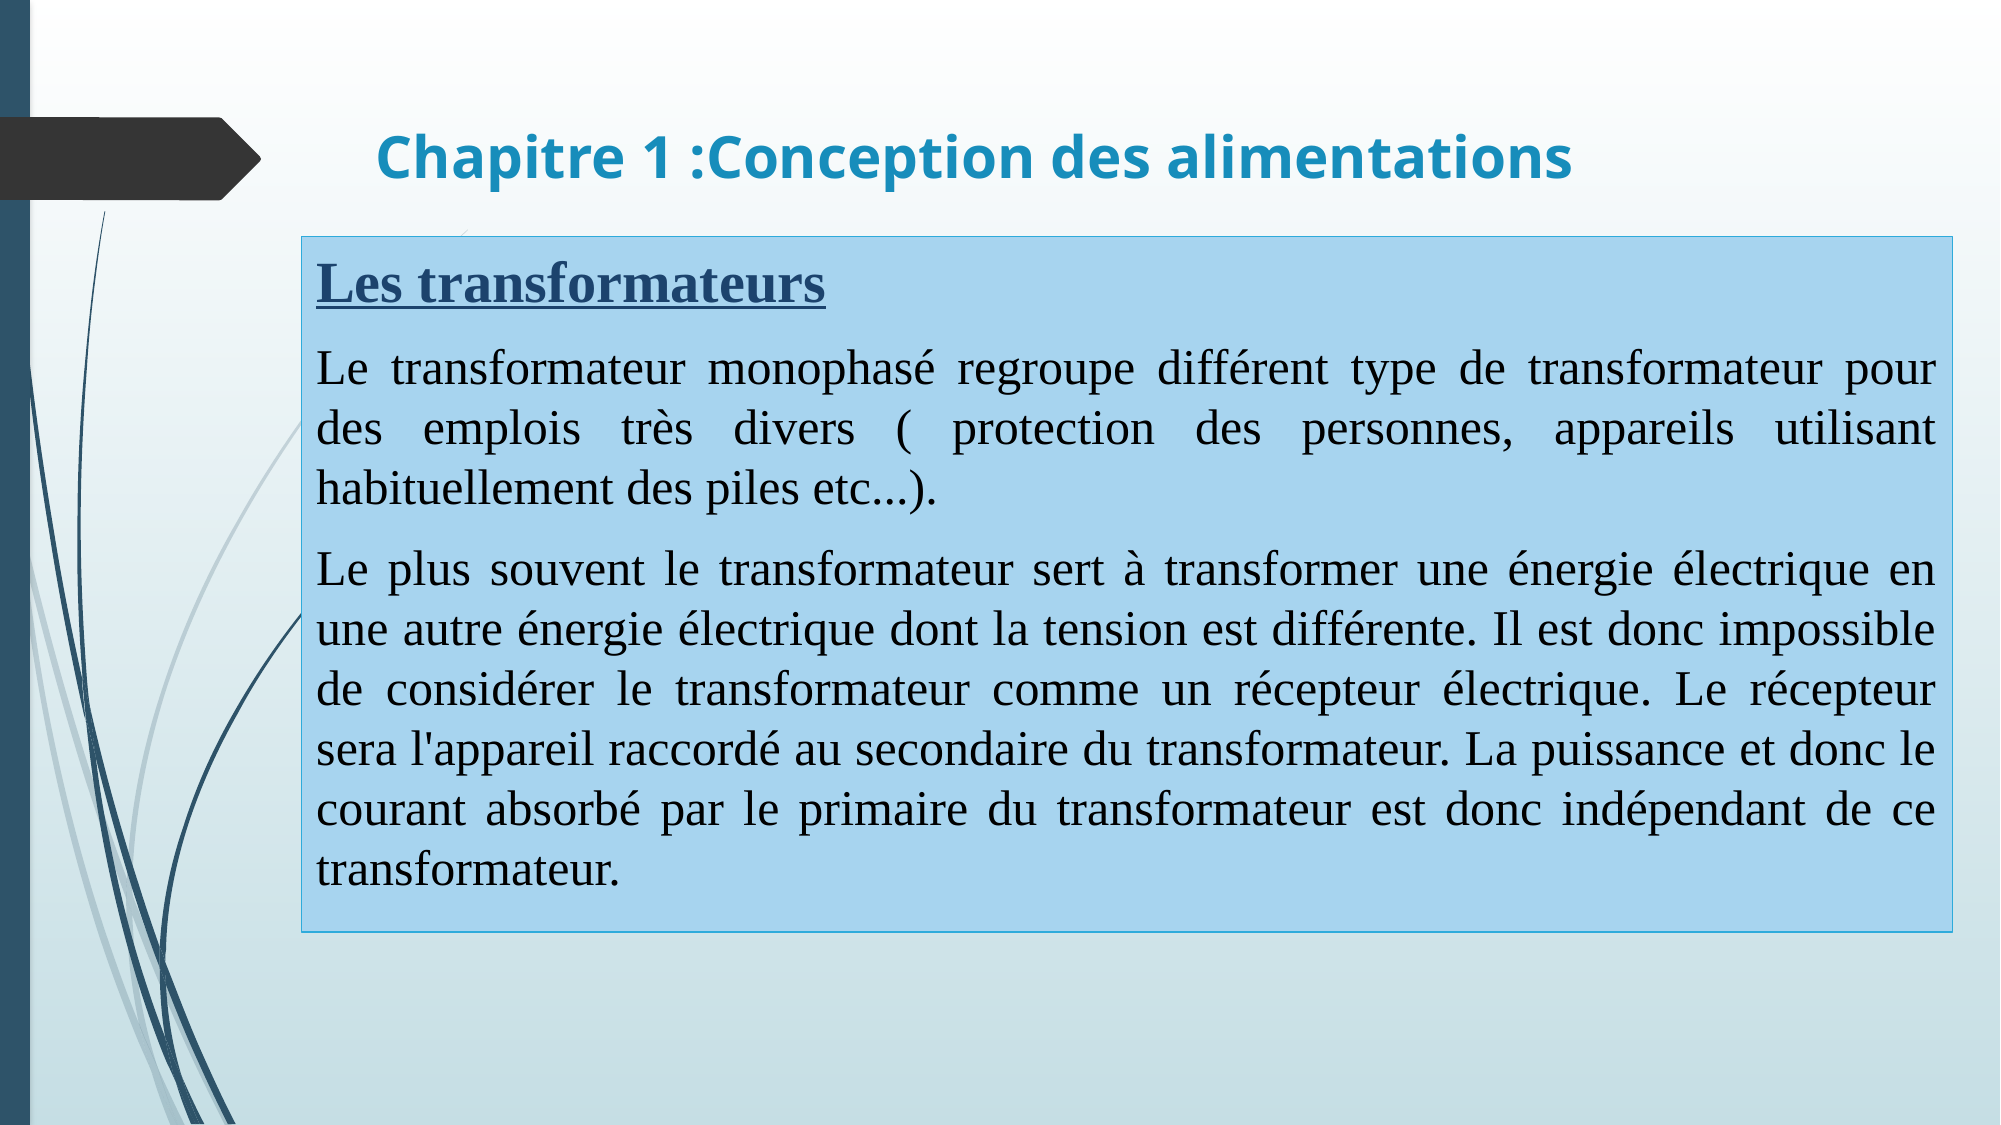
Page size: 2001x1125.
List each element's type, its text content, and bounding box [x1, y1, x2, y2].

title Chapitre 1 :Conception des alimentations [360, 112, 1921, 236]
list Les transformateurs Le transformateur monophasé regroupe différent type de transformateur pour des emplois très divers ( protection des personnes, appareils utilisant habituellement des piles etc...). Le plus souvent le transformateur sert à transformer une énergie électrique en une autre énergie électrique dont la tension est différente. Il est donc impossible de considérer le transformateur comme un récepteur électrique. Le récepteur sera l'appareil raccordé au secondaire du transformateur. La puissance et donc le courant absorbé par le primaire du transformateur est donc indépendant de ce transformateur. [301, 236, 1953, 933]
